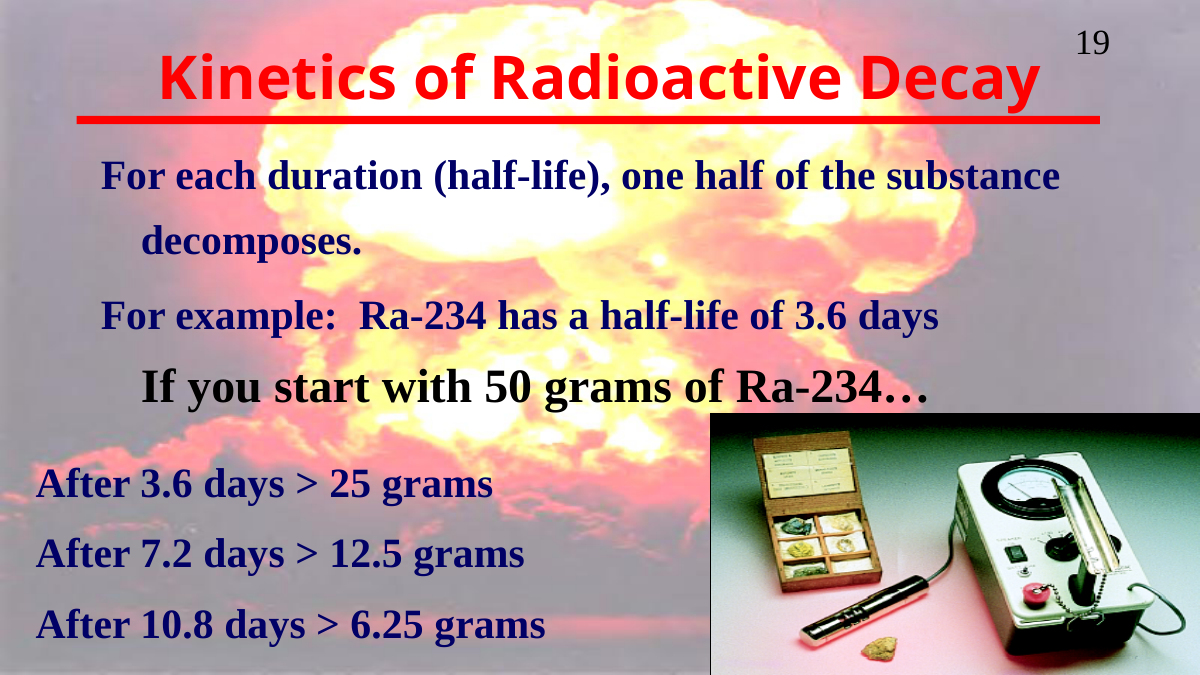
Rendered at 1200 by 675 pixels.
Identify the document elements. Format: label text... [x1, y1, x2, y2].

text_box After 3.6 days > 25 grams After 7.2 days > 12.5 grams After 10.8 days > 6.25 grams [24, 450, 625, 653]
picture [0, 0, 1200, 675]
list For each duration (half-life), one half of the substance decomposes. For example: Ra-234 has a half-life of 3.6 days If you start with 50 grams of Ra-234… [90, 127, 1141, 338]
title Kinetics of Radioactive Decay [90, 45, 1110, 105]
